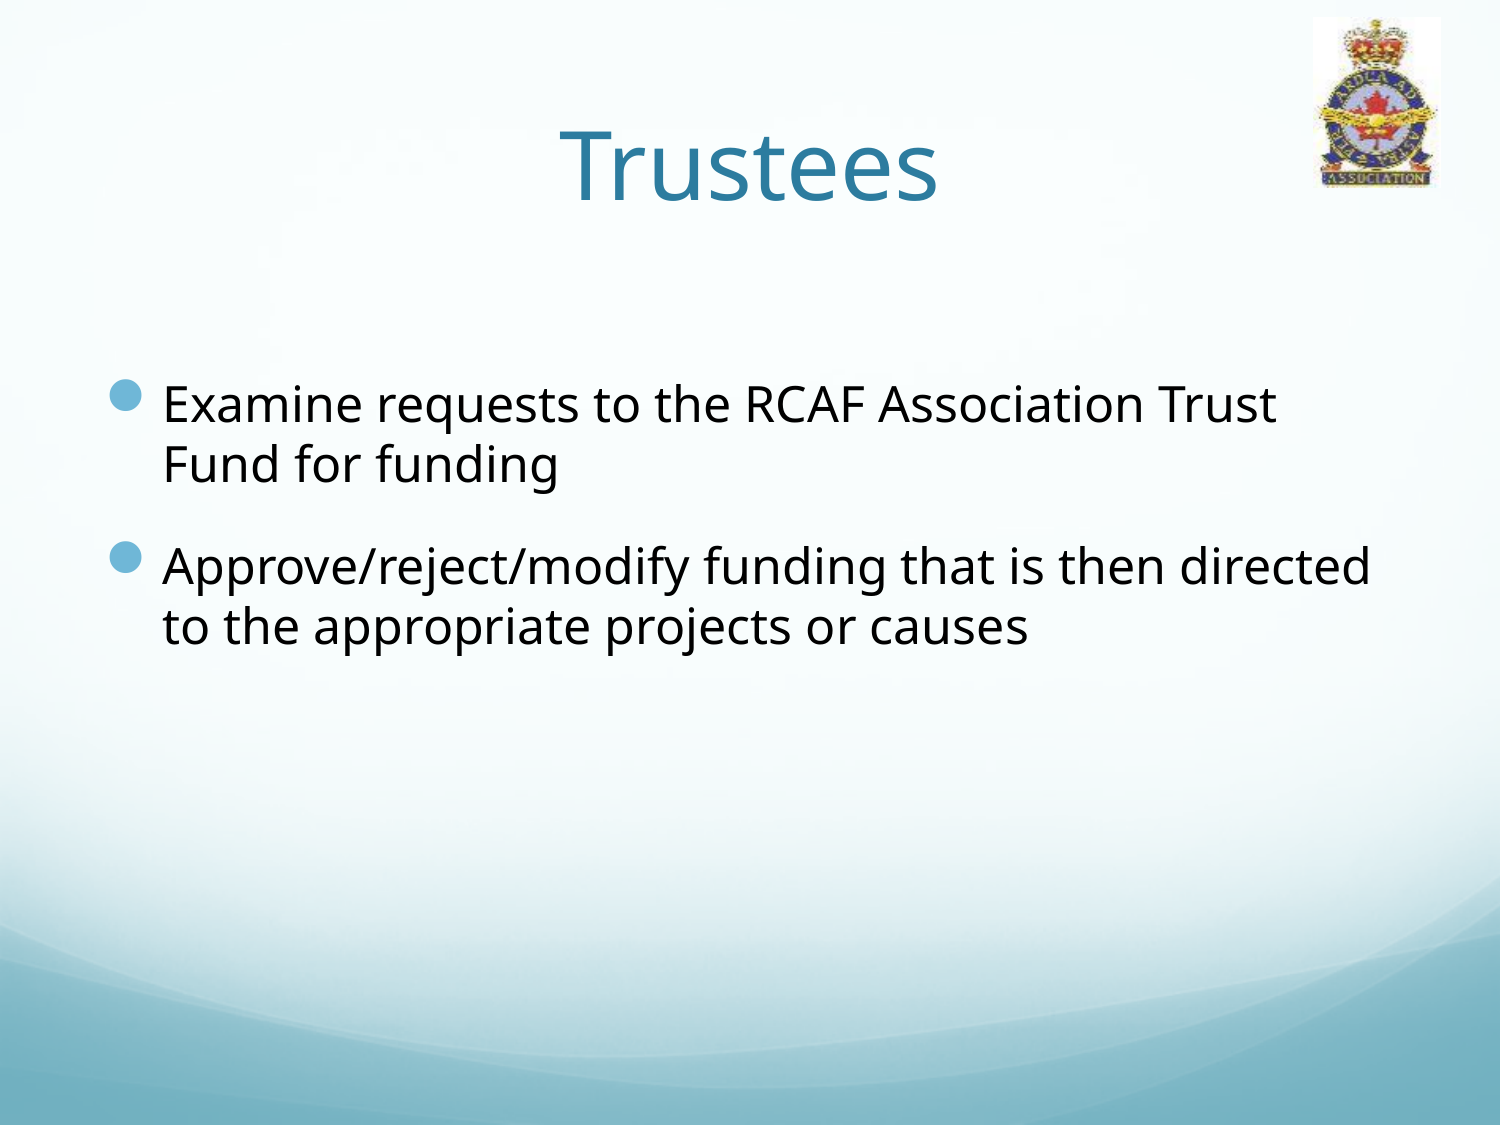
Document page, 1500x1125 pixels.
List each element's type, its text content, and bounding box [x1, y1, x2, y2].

title Trustees [90, 17, 1410, 228]
list Examine requests to the RCAF Association Trust Fund for funding Approve/reject/modify funding that is then directed to the appropriate projects or causes [90, 263, 1410, 975]
picture [1312, 17, 1442, 188]
